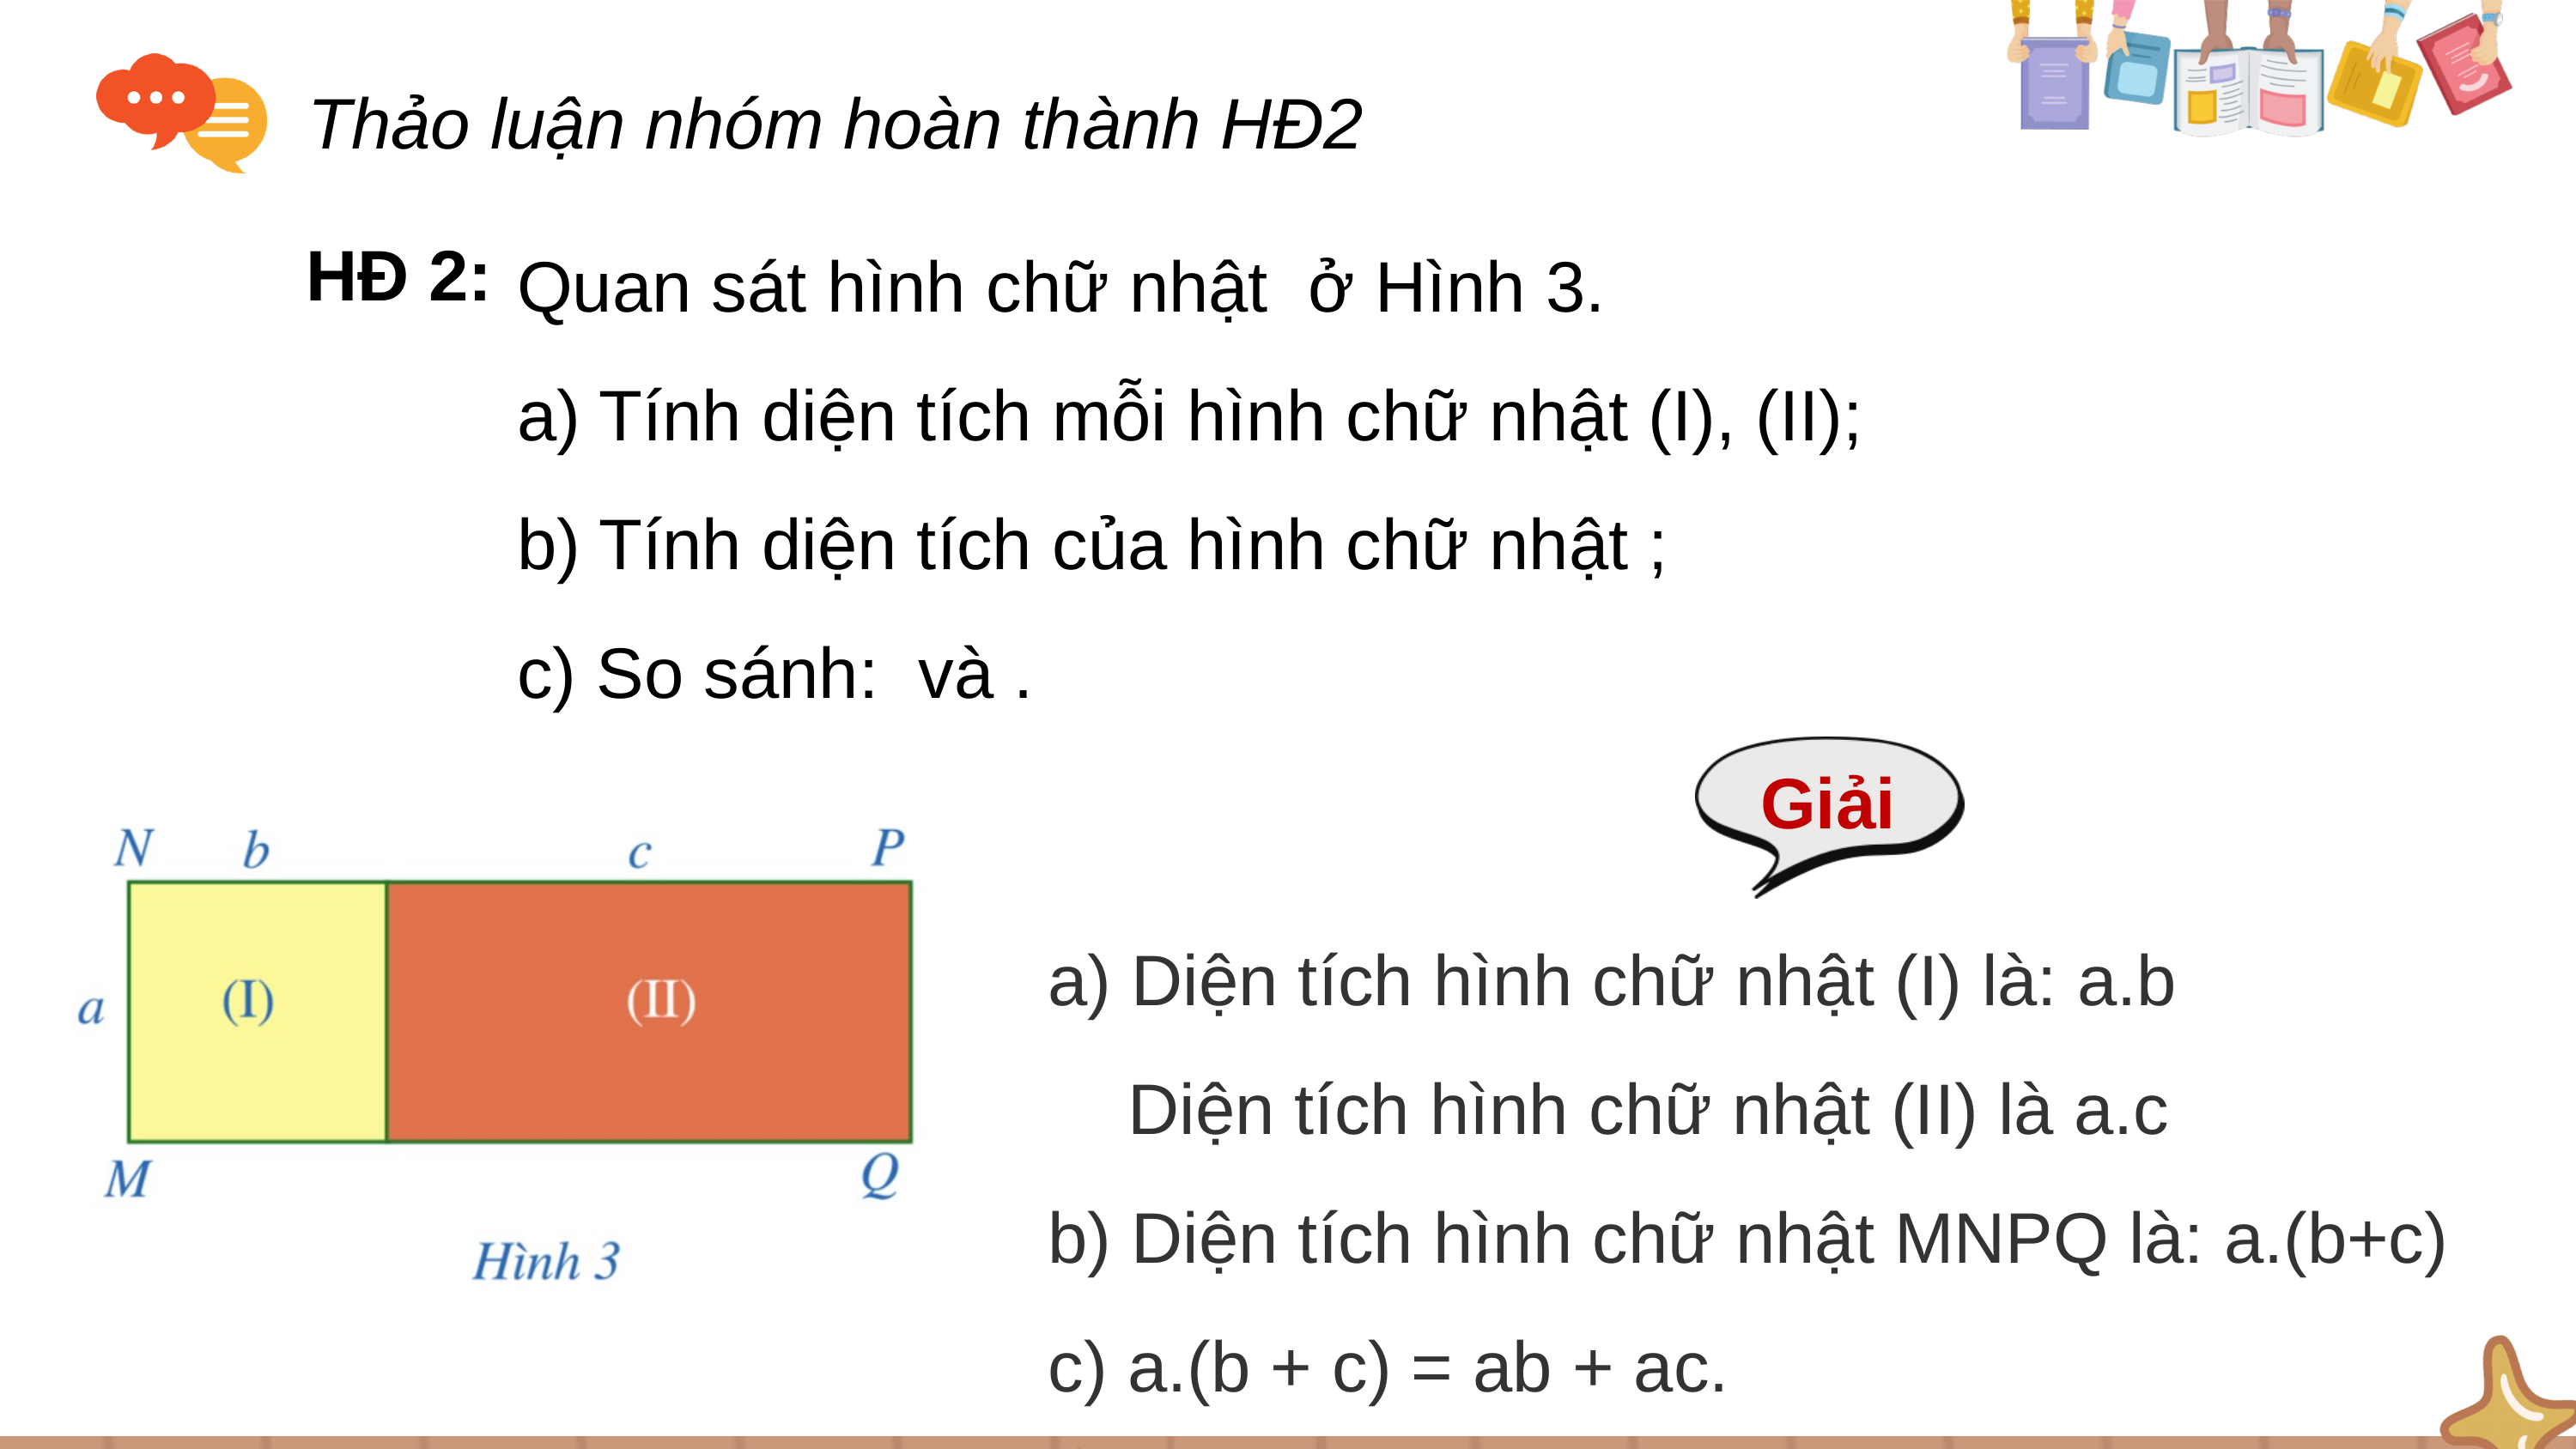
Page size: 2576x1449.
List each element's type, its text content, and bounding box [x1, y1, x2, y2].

text_box HĐ 2: [293, 222, 848, 321]
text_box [0, 1436, 2433, 1449]
text_box a) Diện tích hình chữ nhật (I) là: a.b Diện tích hình chữ nhật (II) là a.c b) Diện tích hình chữ nhật MNPQ là: a.(b+c) c) a.(b + c) = ab + ac. [1035, 885, 2508, 1413]
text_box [96, 53, 1384, 176]
picture [2007, 0, 2512, 143]
picture [2436, 1325, 2576, 1449]
picture [21, 793, 956, 1299]
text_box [1695, 672, 1965, 929]
